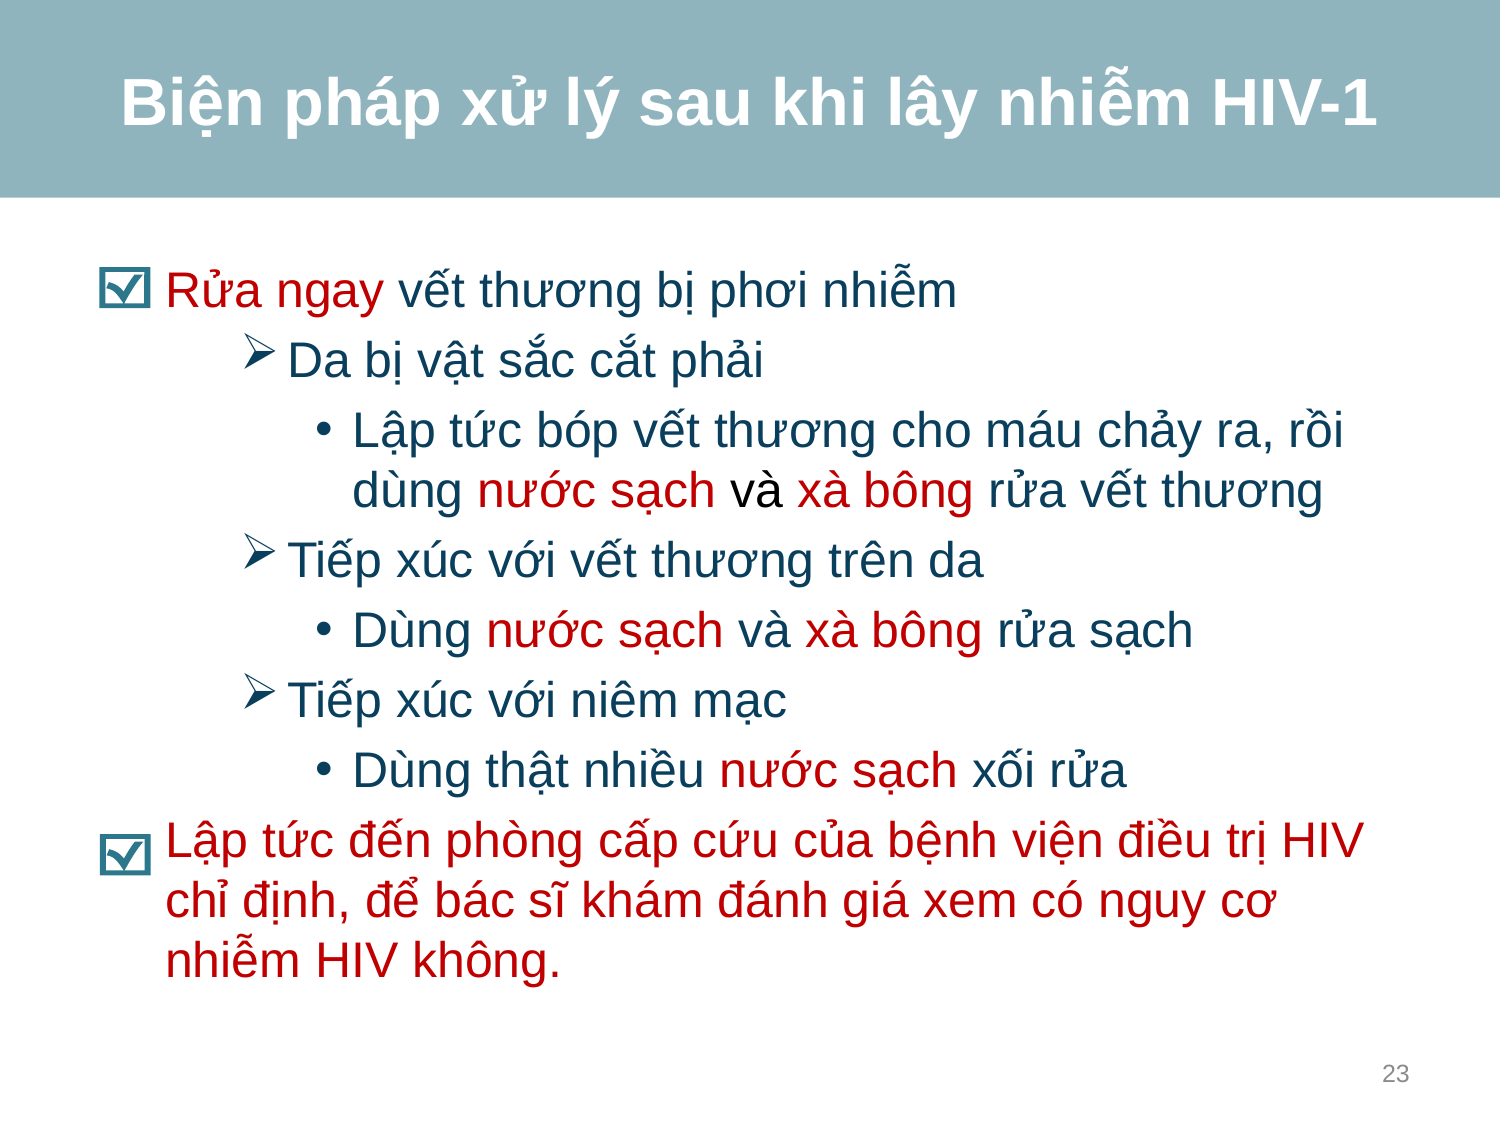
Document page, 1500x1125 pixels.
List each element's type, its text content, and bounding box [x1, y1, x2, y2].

text_box [98, 832, 150, 877]
text_box Biện pháp xử lý sau khi lây nhiễm HIV-1 [41, 5, 1459, 193]
slide_number 23 [1074, 1042, 1425, 1103]
text_box [0, 0, 1500, 200]
text_box Rửa ngay vết thương bị phơi nhiễm Da bị vật sắc cắt phải Lập tức bóp vết thương cho máu chảy ra, rồi dùng nước sạch và xà bông rửa vết thương Tiếp xúc với vết thương trên da Dùng nước sạch và xà bông rửa sạch Tiếp xúc với niêm mạc Dùng thật nhiều nước sạch xối rửa Lập tức đến phòng cấp cứu của bệnh viện điều trị HIV chỉ định, để bác sĩ khám đánh giá xem có nguy cơ nhiễm HIV không. [150, 250, 1441, 977]
text_box [97, 265, 150, 310]
